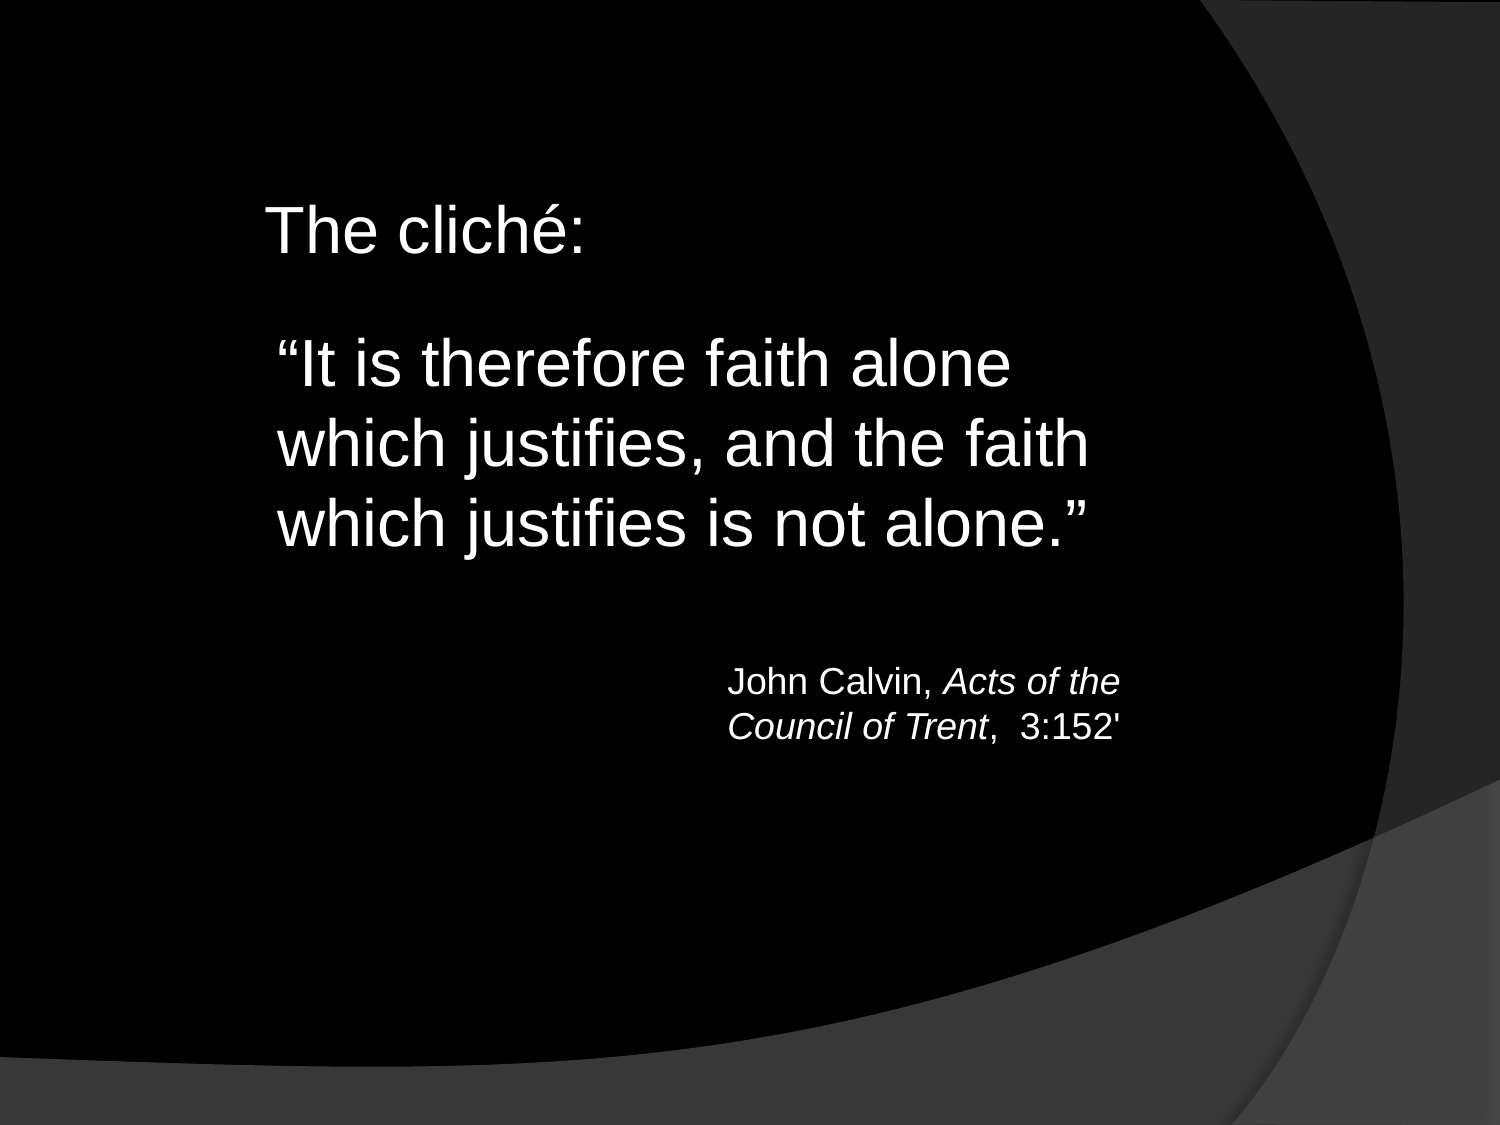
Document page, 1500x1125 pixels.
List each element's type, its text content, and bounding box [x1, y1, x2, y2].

text_box “It is therefore faith alone which justifies, and the faith which justifies is not alone.” [262, 312, 1150, 568]
text_box The cliché: [249, 178, 775, 274]
text_box John Calvin, Acts of the Council of Trent, 3:152' [712, 649, 1138, 755]
